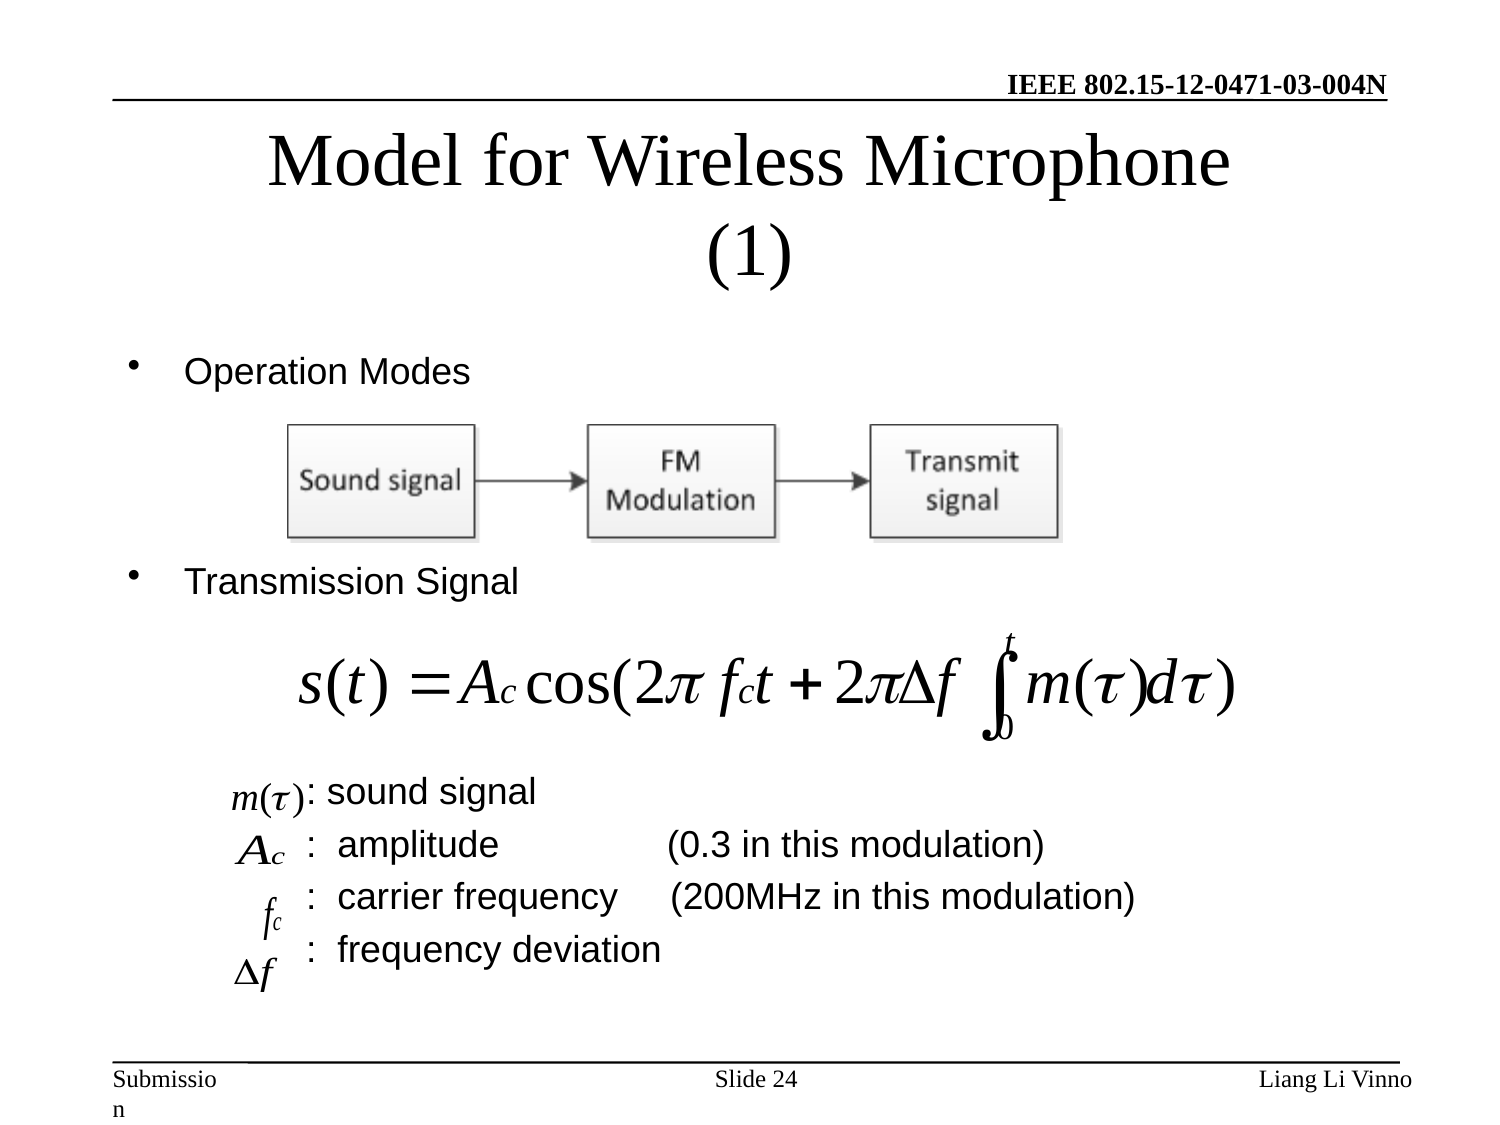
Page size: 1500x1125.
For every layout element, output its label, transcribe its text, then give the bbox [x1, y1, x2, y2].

picture [287, 424, 1063, 543]
list Operation Modes Transmission Signal : sound signal : amplitude (0.3 in this modulation) : carrier frequency (200MHz in this modulation) : frequency deviation [112, 287, 1388, 1051]
slide_number Slide 24 [712, 1061, 800, 1093]
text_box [287, 612, 1251, 753]
footer Liang Li Vinno [899, 1061, 1413, 1093]
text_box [251, 887, 290, 949]
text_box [224, 774, 313, 827]
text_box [224, 824, 294, 876]
title Model for Wireless Microphone (1) [112, 112, 1388, 287]
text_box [226, 949, 290, 1001]
